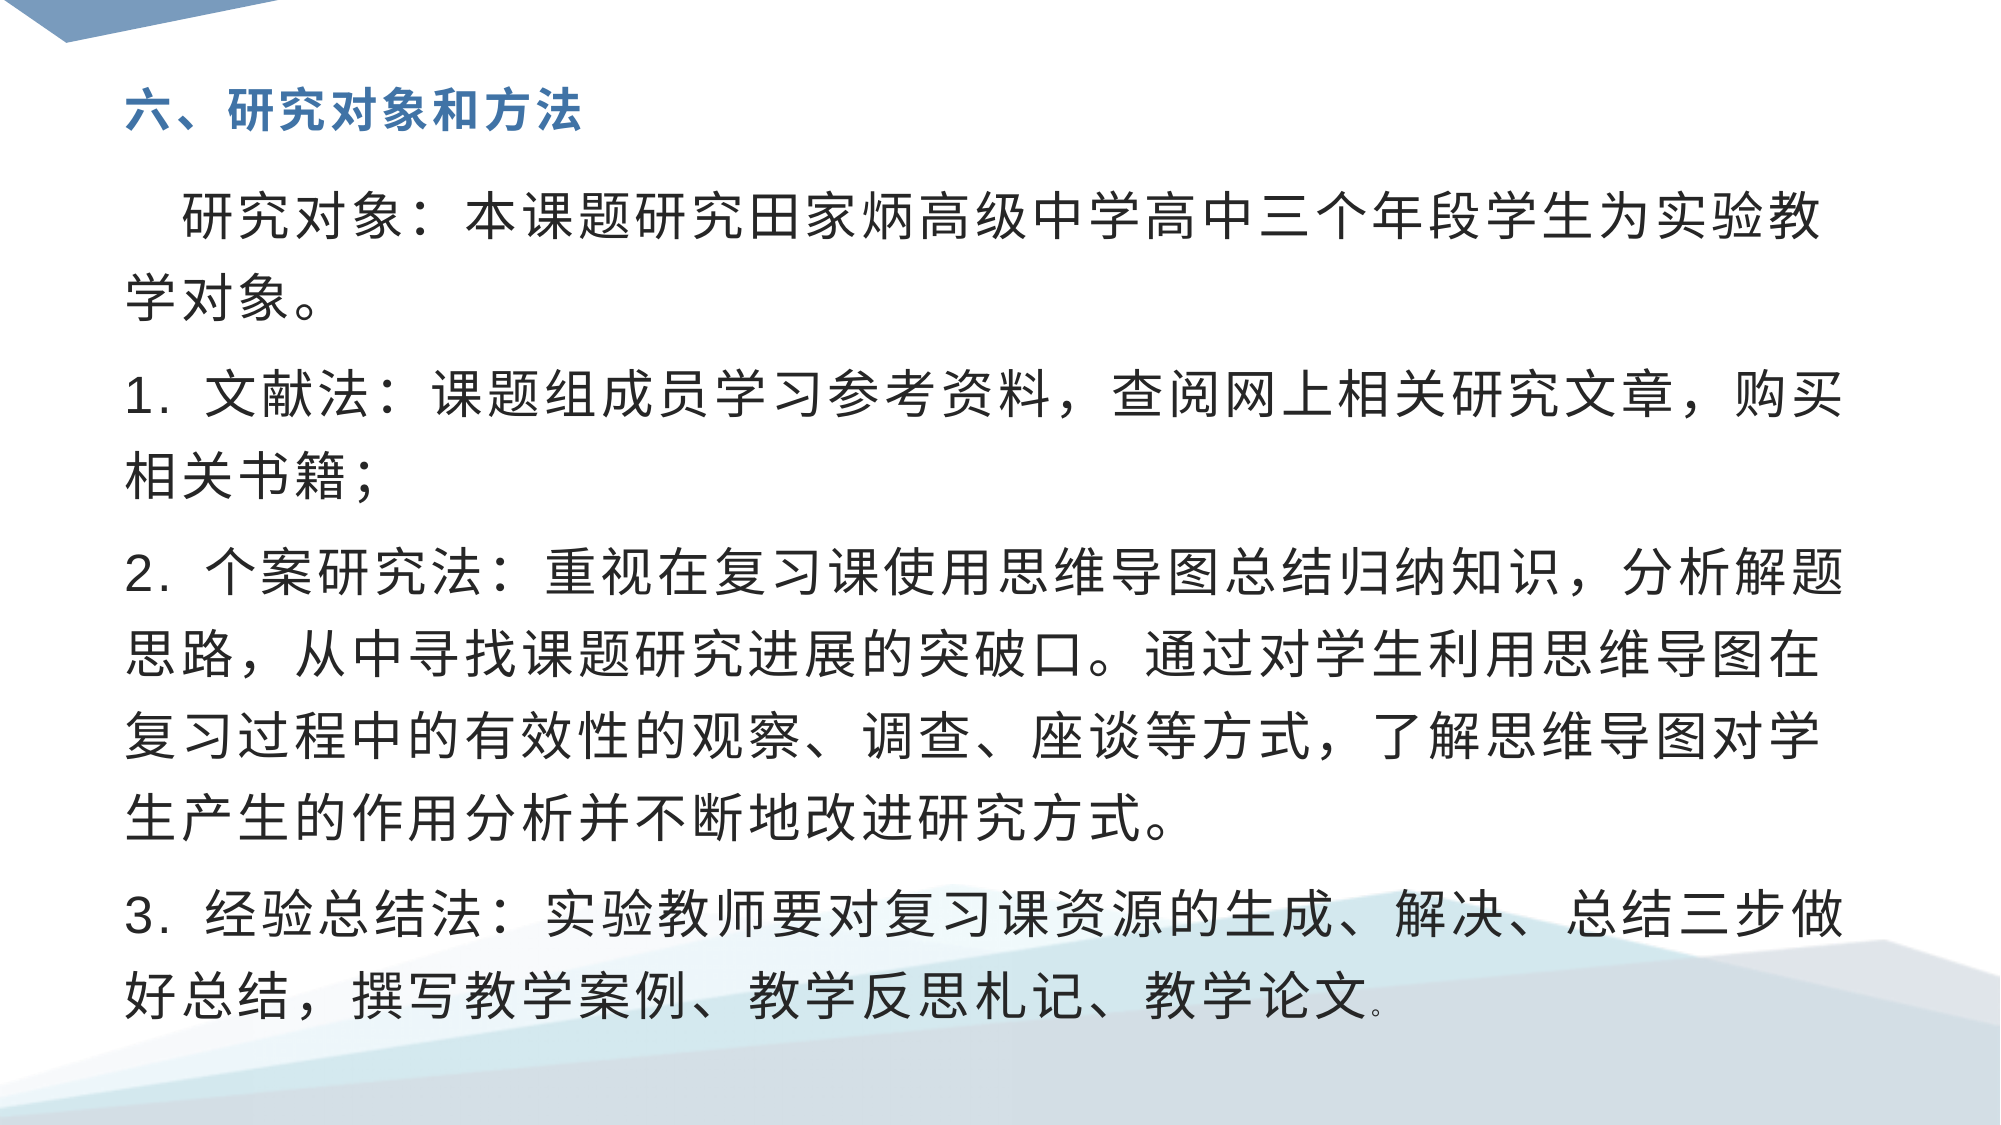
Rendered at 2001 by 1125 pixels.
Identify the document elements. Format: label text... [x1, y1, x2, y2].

picture [0, 884, 2000, 1125]
list 研究对象：本课题研究田家炳高级中学高中三个年段学生为实验教学对象。 1. 文献法：课题组成员学习参考资料，查阅网上相关研究文章，购买相关书籍； 2. 个案研究法：重视在复习课使用思维导图总结归纳知识，分析解题思路，从中寻找课题研究进展的突破口。通过对学生利用思维导图在复习过程中的有效性的观察、调查、座谈等方式，了解思维导图对学生产生的作用分析并不断地改进研究方式。 3. 经验总结法：实验教师要对复习课资源的生成、解决、总结三步做好总结，撰写教学案例、教学反思札记、教学论文。 [109, 156, 1891, 1041]
title 六、研究对象和方法 [109, 72, 1891, 146]
